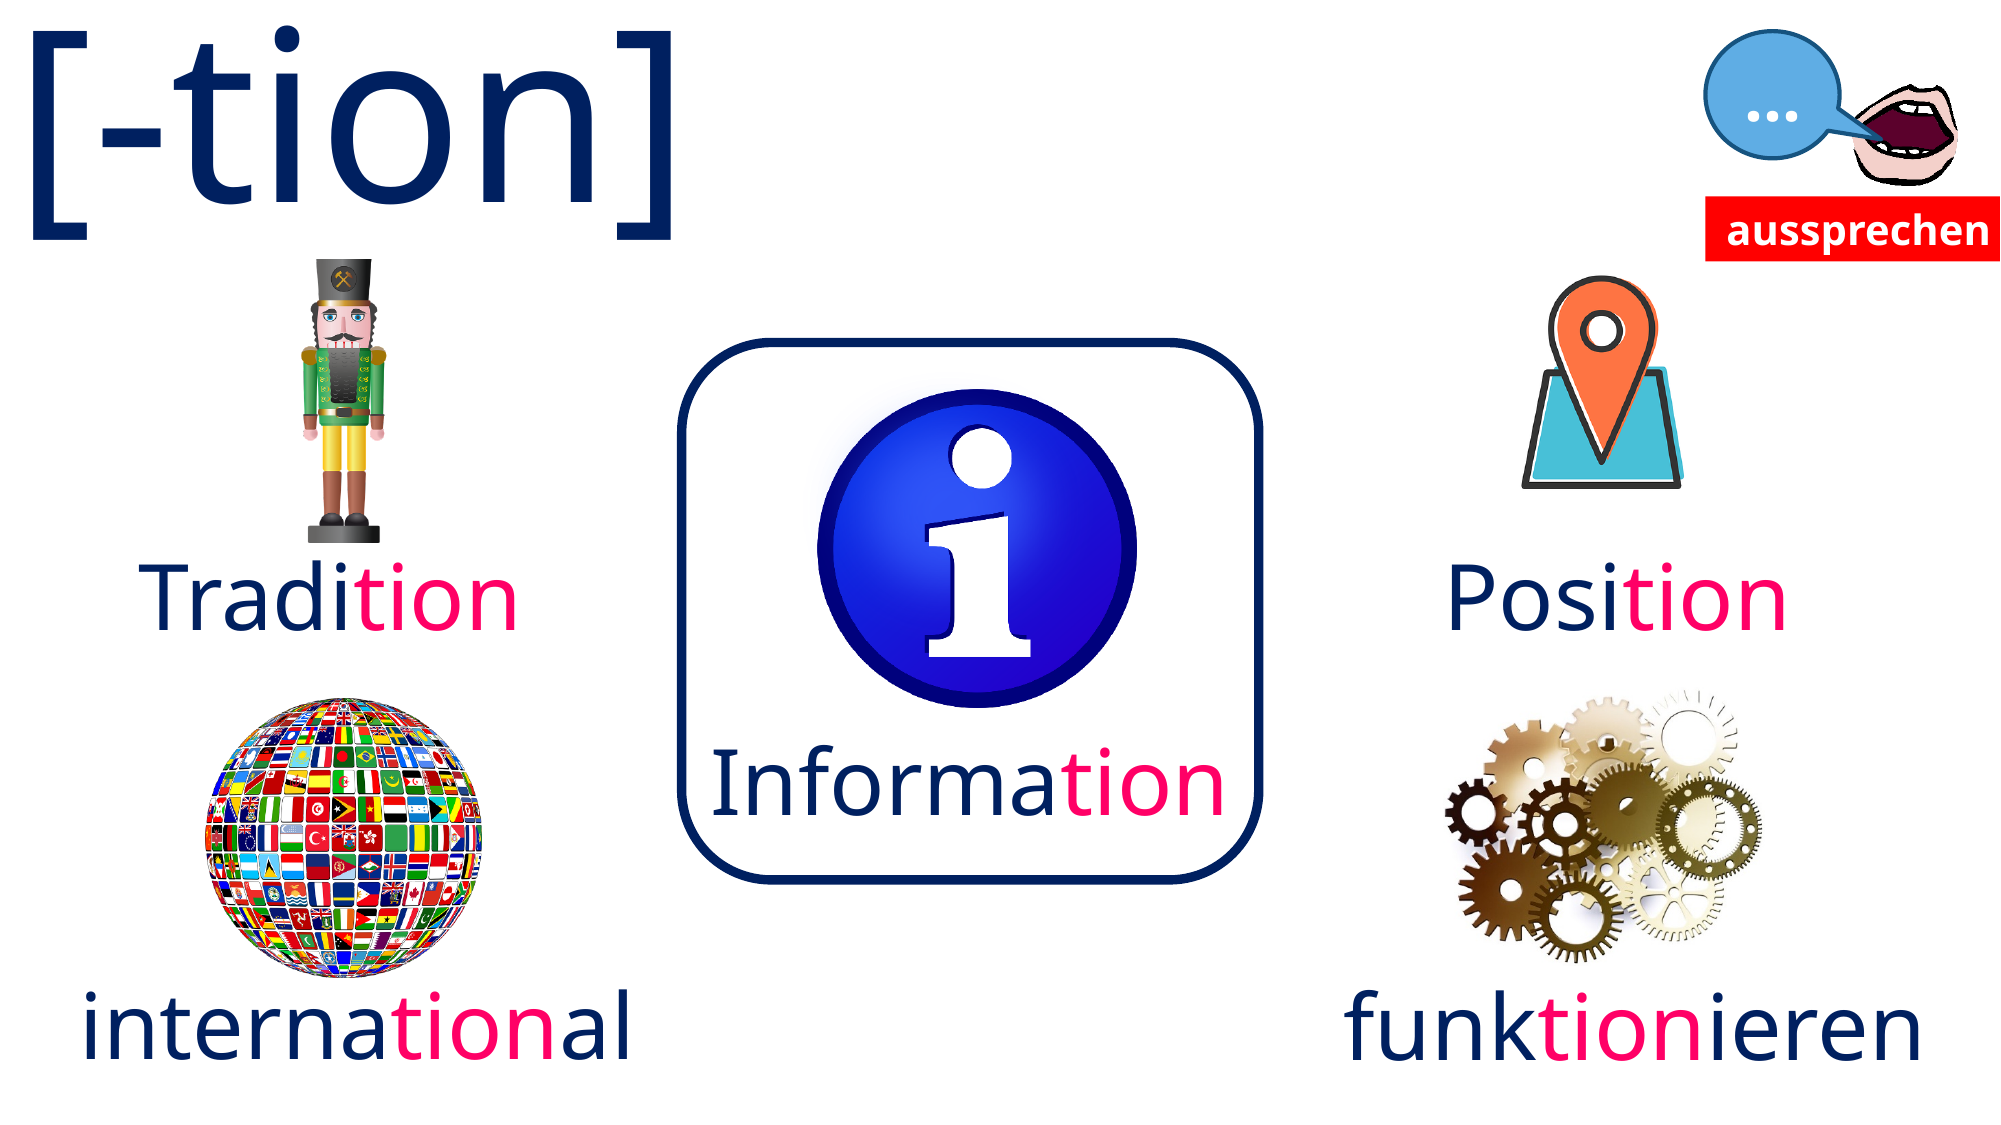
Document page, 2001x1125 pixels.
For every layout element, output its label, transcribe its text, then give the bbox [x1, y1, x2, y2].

picture [205, 698, 482, 978]
picture [1440, 687, 1765, 967]
text_box funktionieren [1248, 961, 2000, 1125]
text_box Information [1182, 715, 1301, 880]
text_box [-tion] [0, 0, 866, 259]
picture [803, 371, 1138, 709]
text_box [681, 342, 1259, 880]
picture [1852, 83, 1958, 186]
text_box international [0, 961, 744, 1125]
picture [1505, 260, 1696, 505]
text_box [1705, 196, 1726, 262]
text_box Position [1286, 531, 1948, 696]
text_box Information [639, 715, 758, 880]
text_box Tradition [0, 531, 662, 696]
title aussprechen [1726, 191, 2000, 273]
text_box … [1703, 29, 1847, 161]
picture [272, 259, 415, 543]
